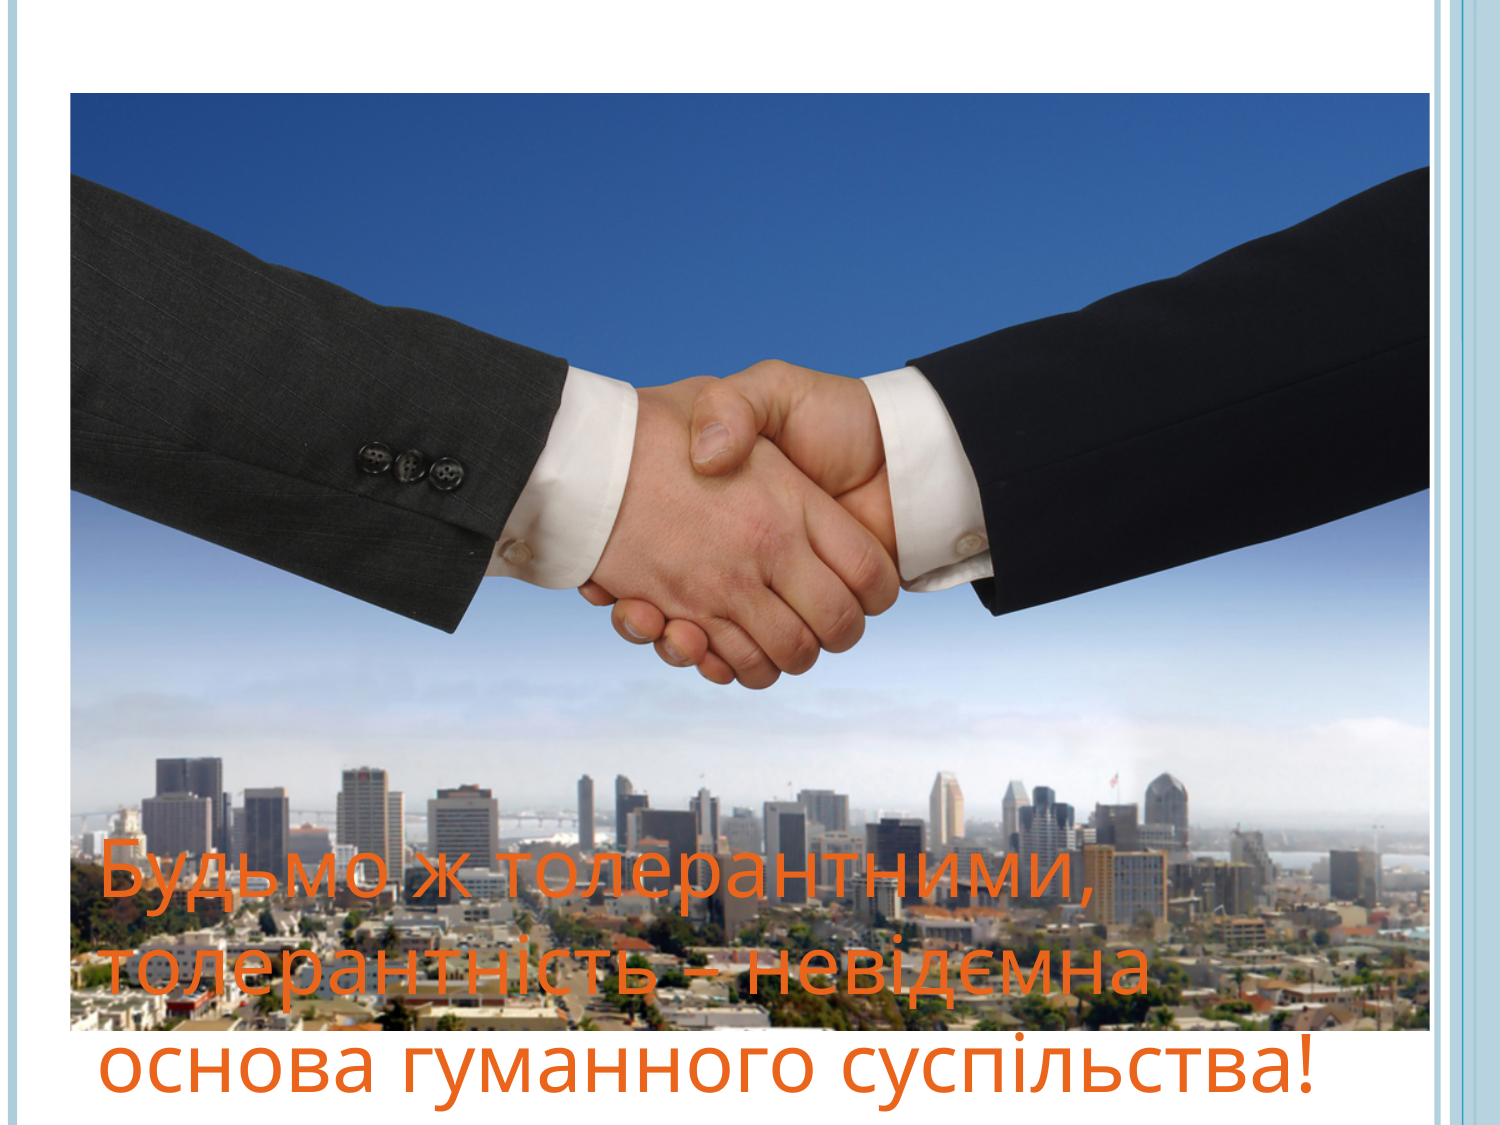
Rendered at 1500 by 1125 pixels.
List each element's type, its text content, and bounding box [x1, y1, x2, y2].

picture [69, 93, 1431, 1032]
text_box Будьмо ж толерантними, толерантність – невідємна основа гуманного суспільства! [81, 1040, 1430, 1116]
